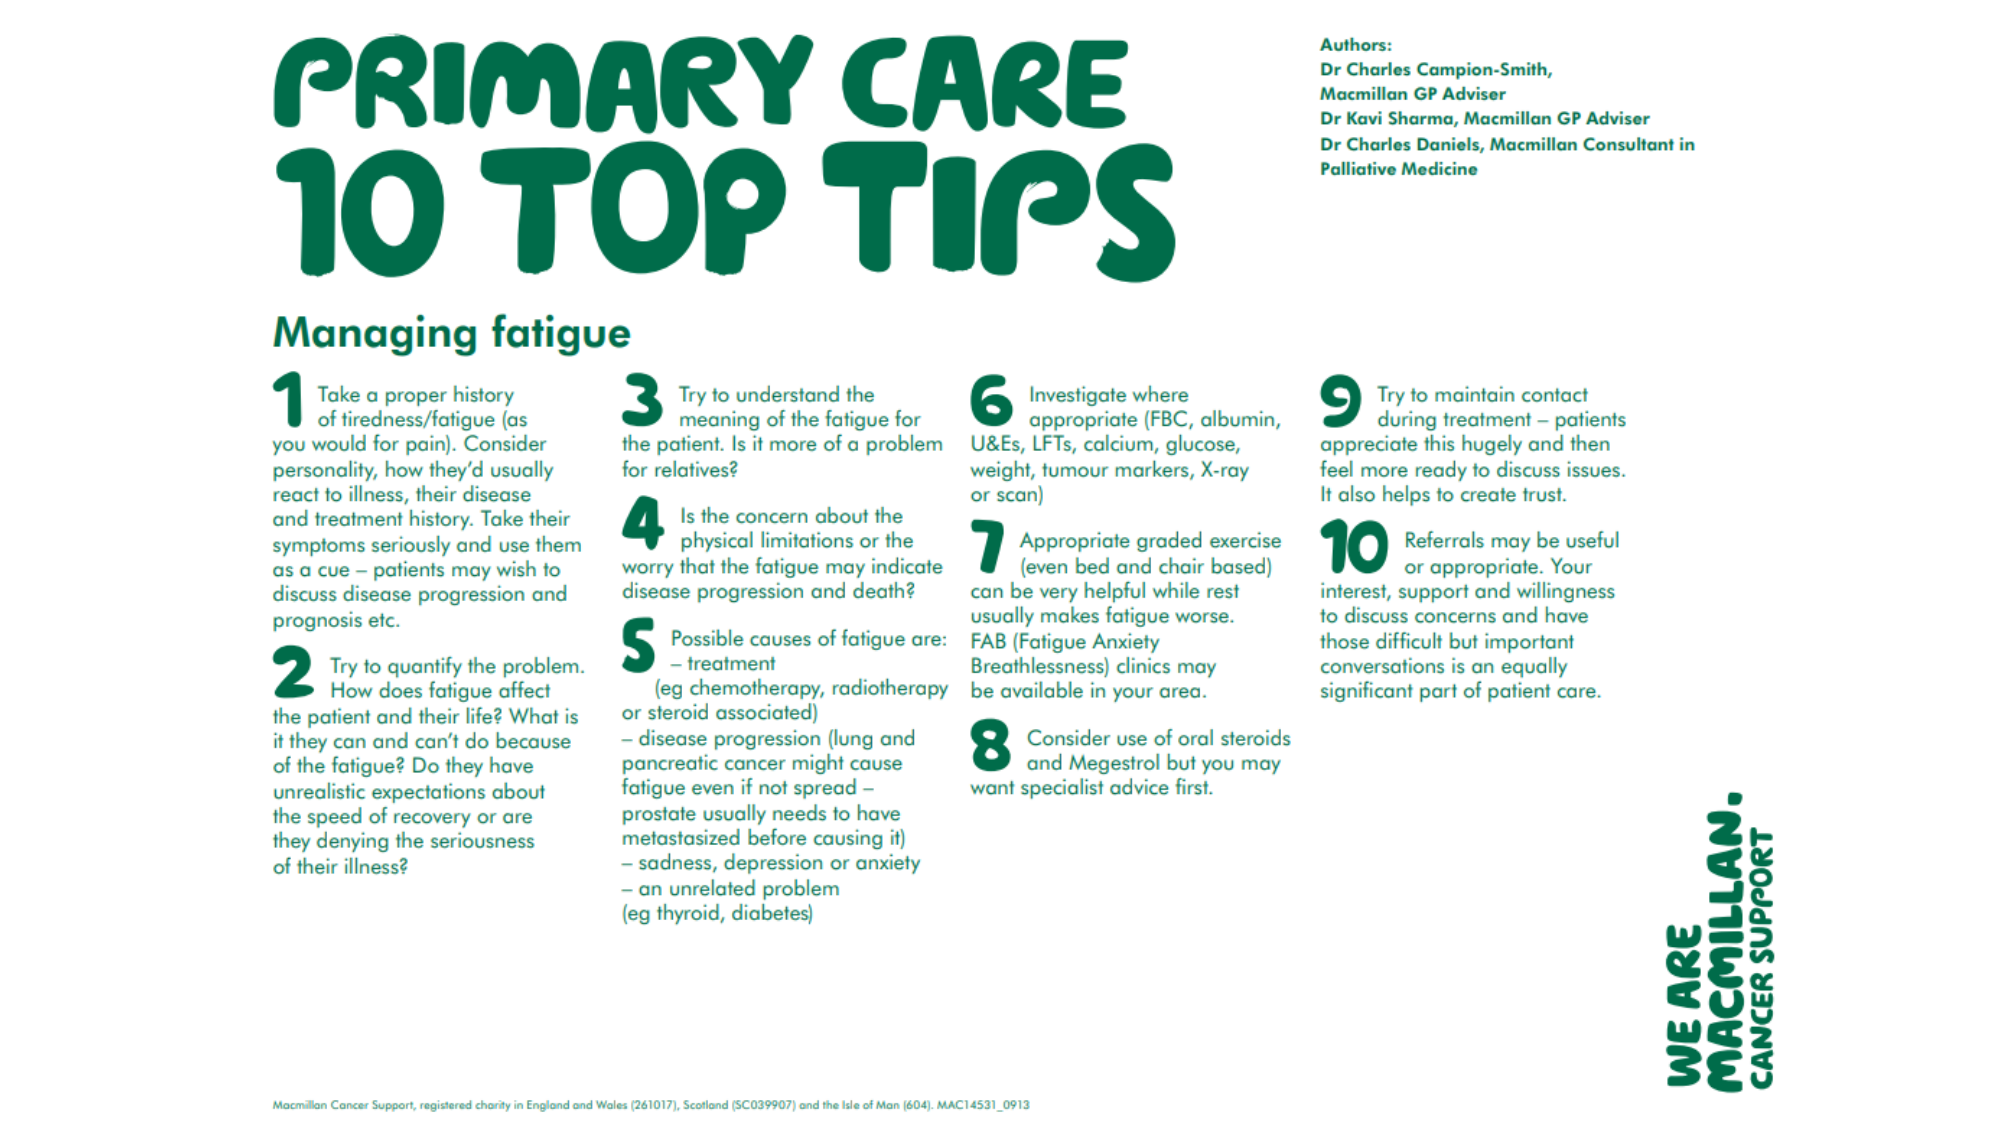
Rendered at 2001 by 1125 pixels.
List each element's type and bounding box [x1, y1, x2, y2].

picture [200, 0, 1800, 1125]
